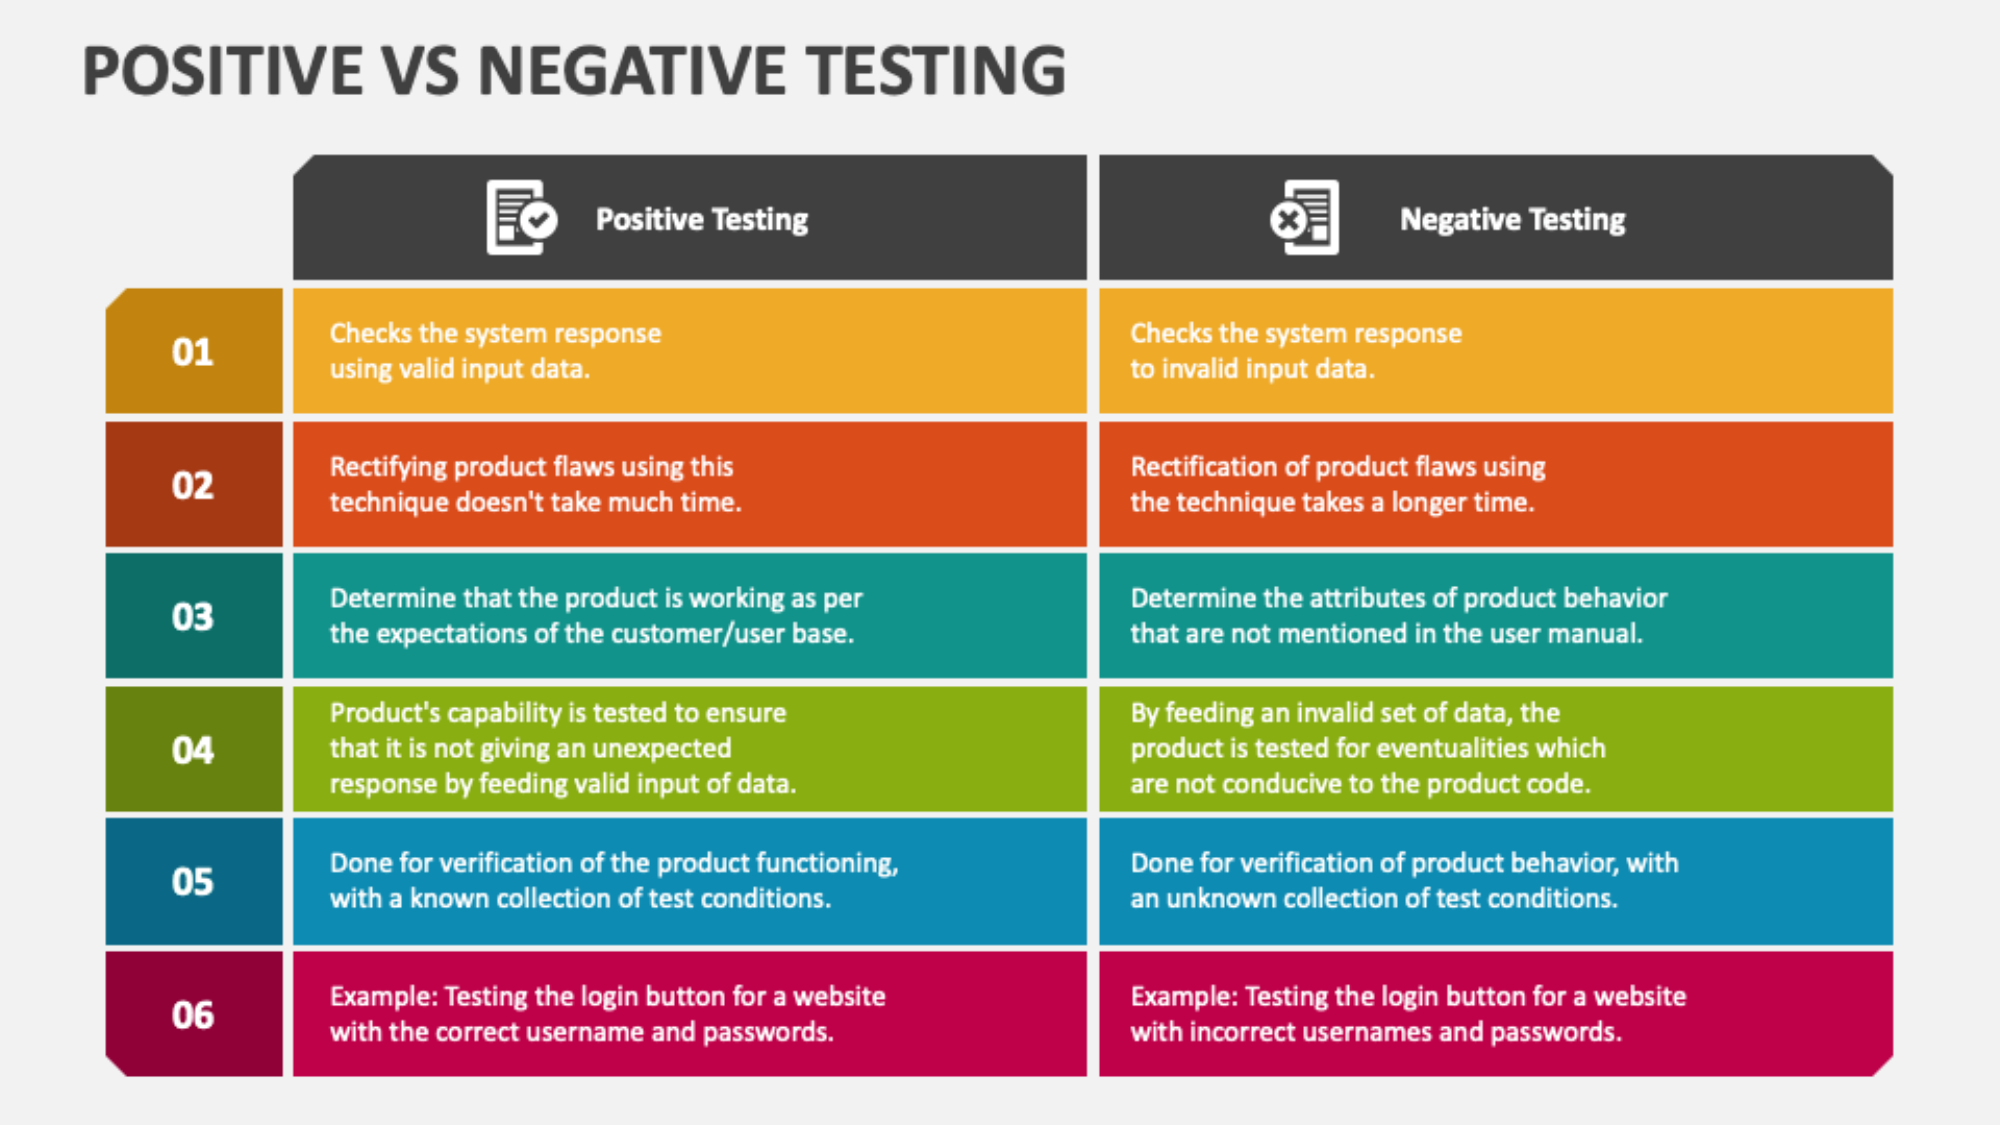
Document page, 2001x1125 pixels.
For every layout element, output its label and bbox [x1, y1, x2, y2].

list [0, 0, 2000, 1125]
